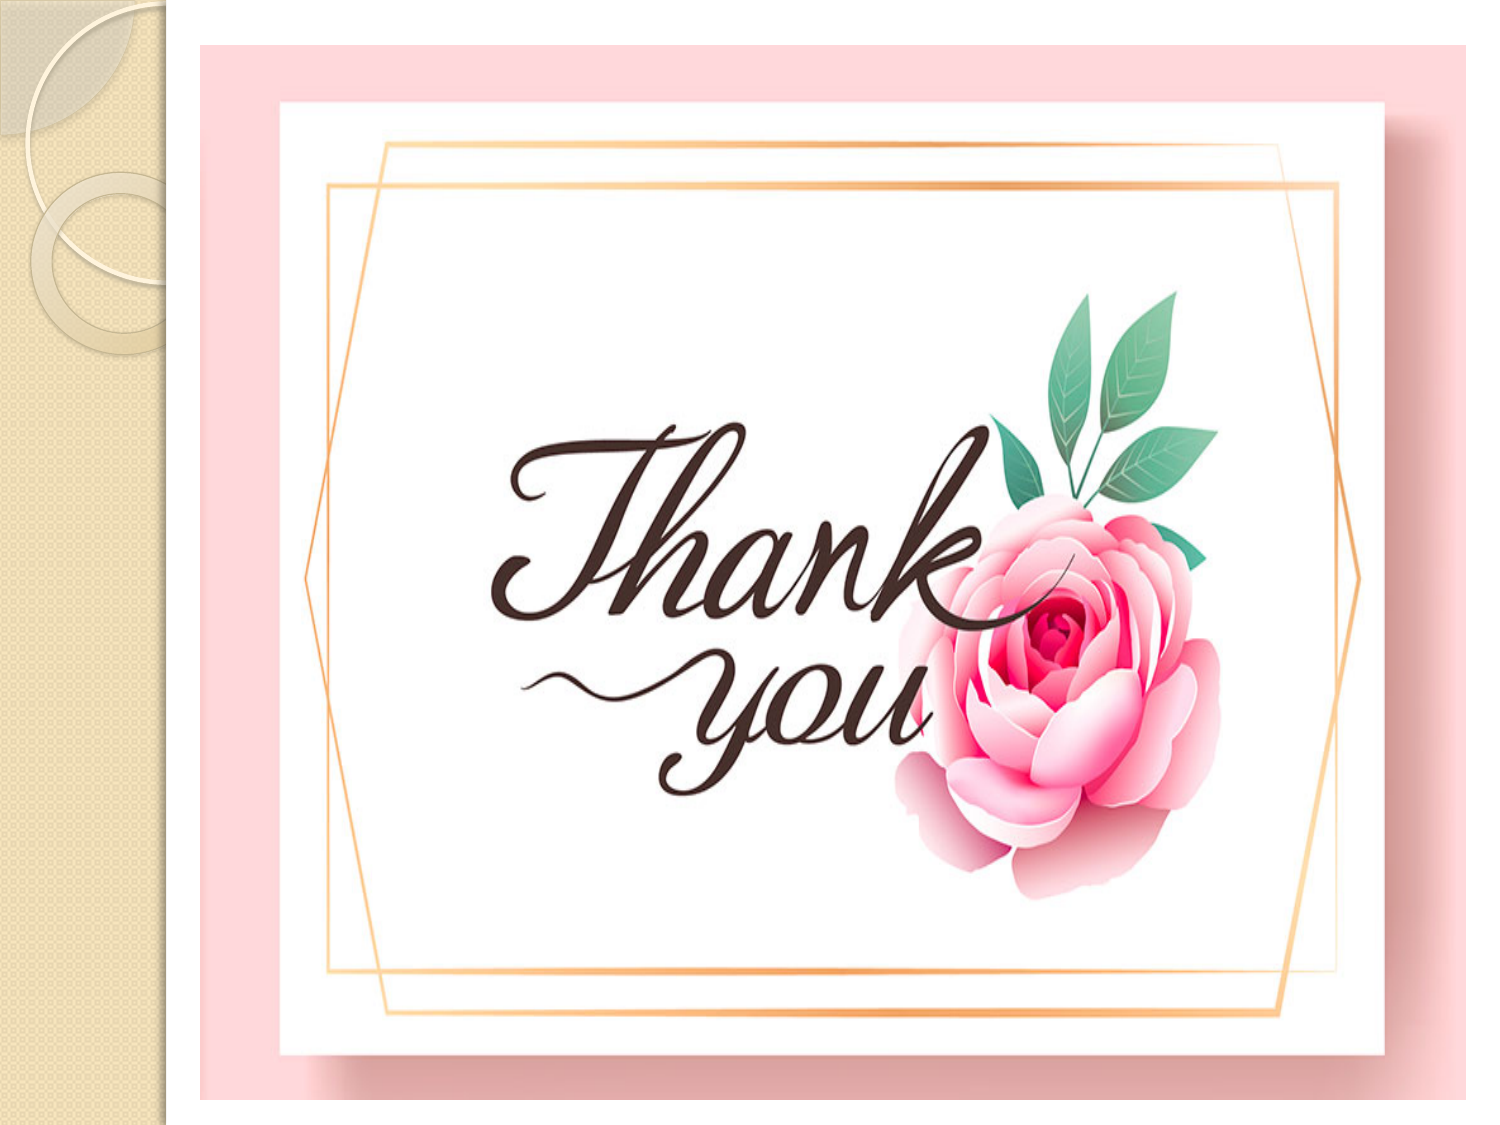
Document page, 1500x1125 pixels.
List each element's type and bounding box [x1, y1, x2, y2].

list [199, 44, 1466, 1101]
